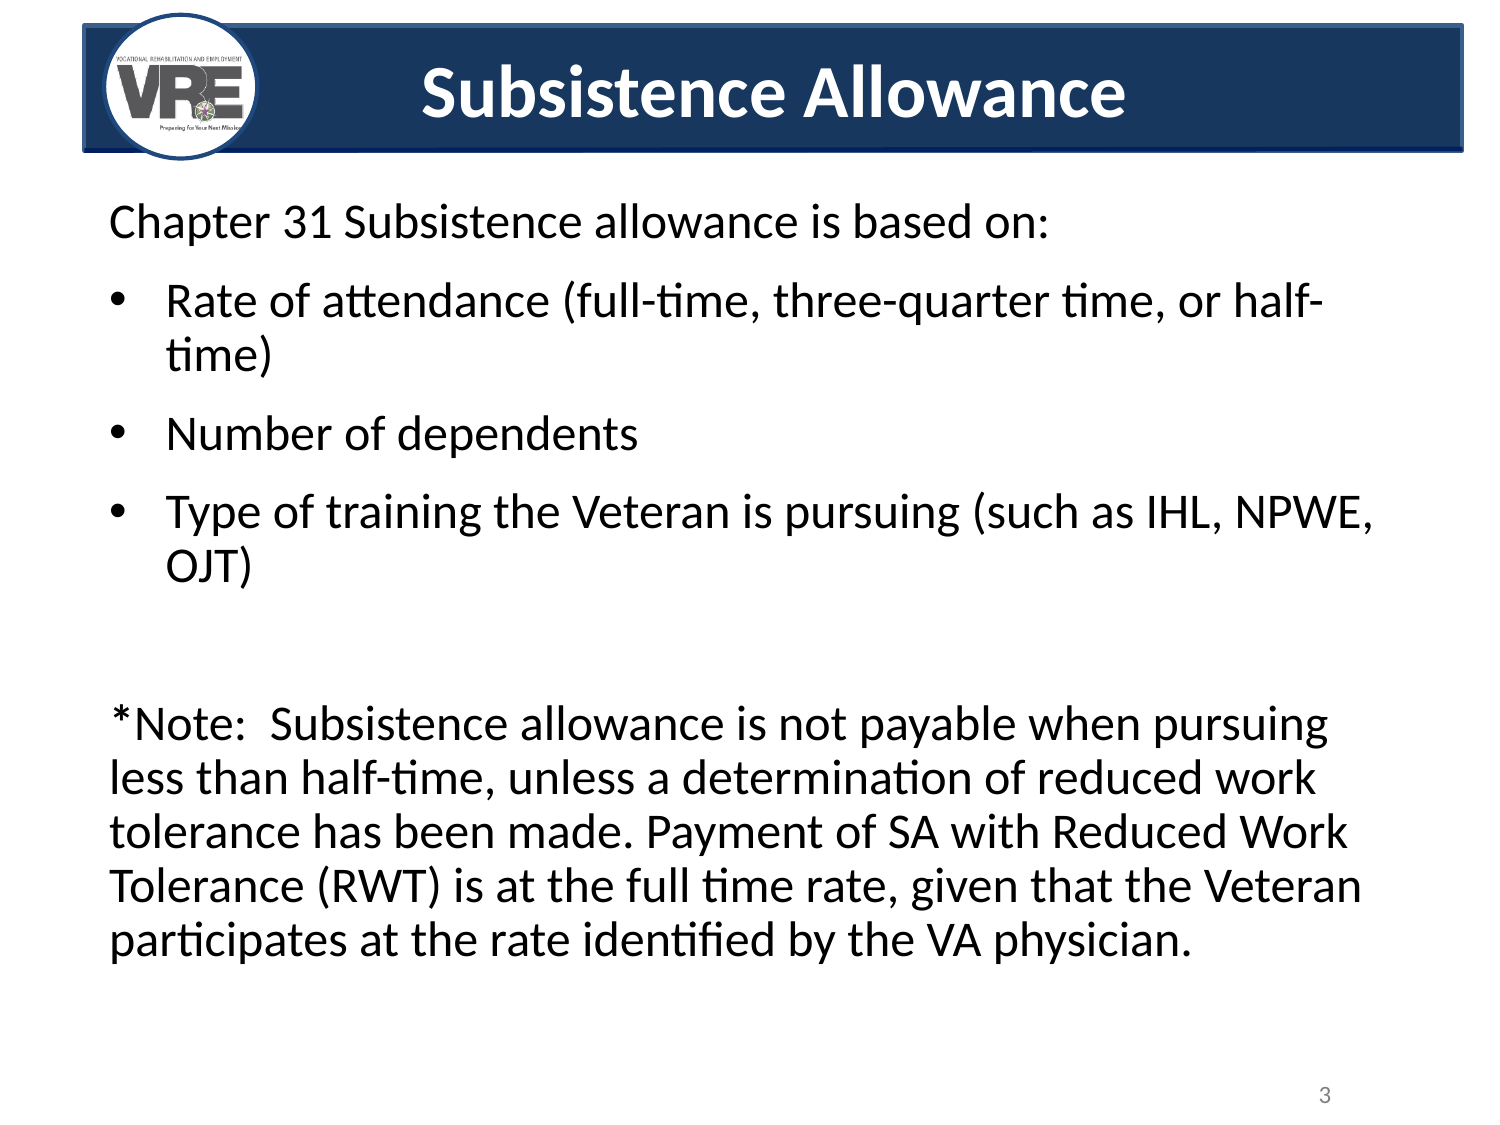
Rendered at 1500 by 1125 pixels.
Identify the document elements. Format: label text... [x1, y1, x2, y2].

list Chapter 31 Subsistence allowance is based on: Rate of attendance (full-time, three-quarter time, or half-time) Number of dependents Type of training the Veteran is pursuing (such as IHL, NPWE, OJT) *Note: Subsistence allowance is not payable when pursuing less than half-time, unless a determination of reduced work tolerance has been made. Payment of SA with Reduced Work Tolerance (RWT) is at the full time rate, given that the Veteran participates at the rate identified by the VA physician. [75, 187, 1425, 1063]
slide_number 3 [1149, 1063, 1500, 1123]
title Subsistence Allowance [87, 25, 1463, 151]
